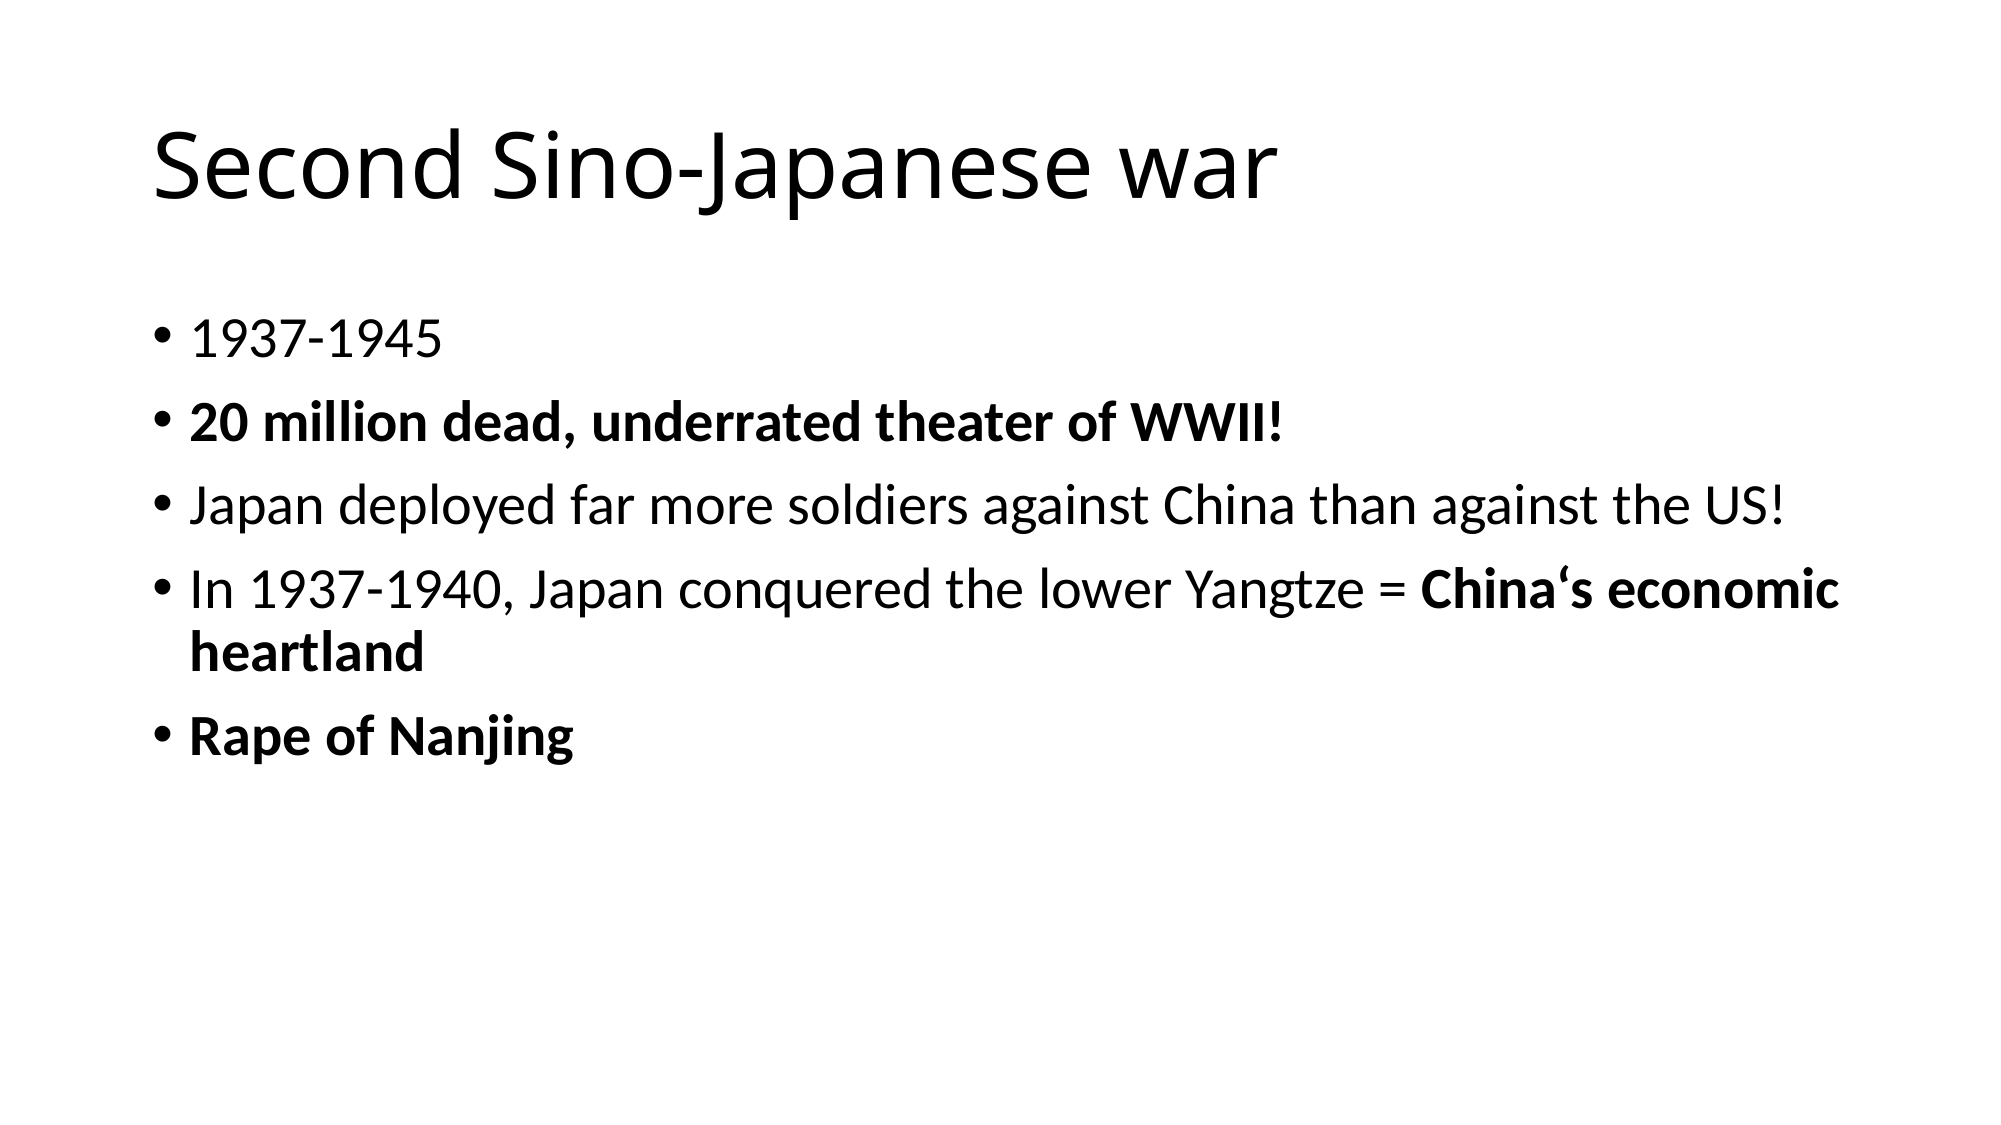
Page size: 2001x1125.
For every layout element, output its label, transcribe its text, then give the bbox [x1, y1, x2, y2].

list 1937-1945 20 million dead, underrated theater of WWII! Japan deployed far more soldiers against China than against the US! In 1937-1940, Japan conquered the lower Yangtze = China‘s economic heartland Rape of Nanjing [137, 299, 1863, 1014]
title Second Sino-Japanese war [137, 59, 1863, 278]
